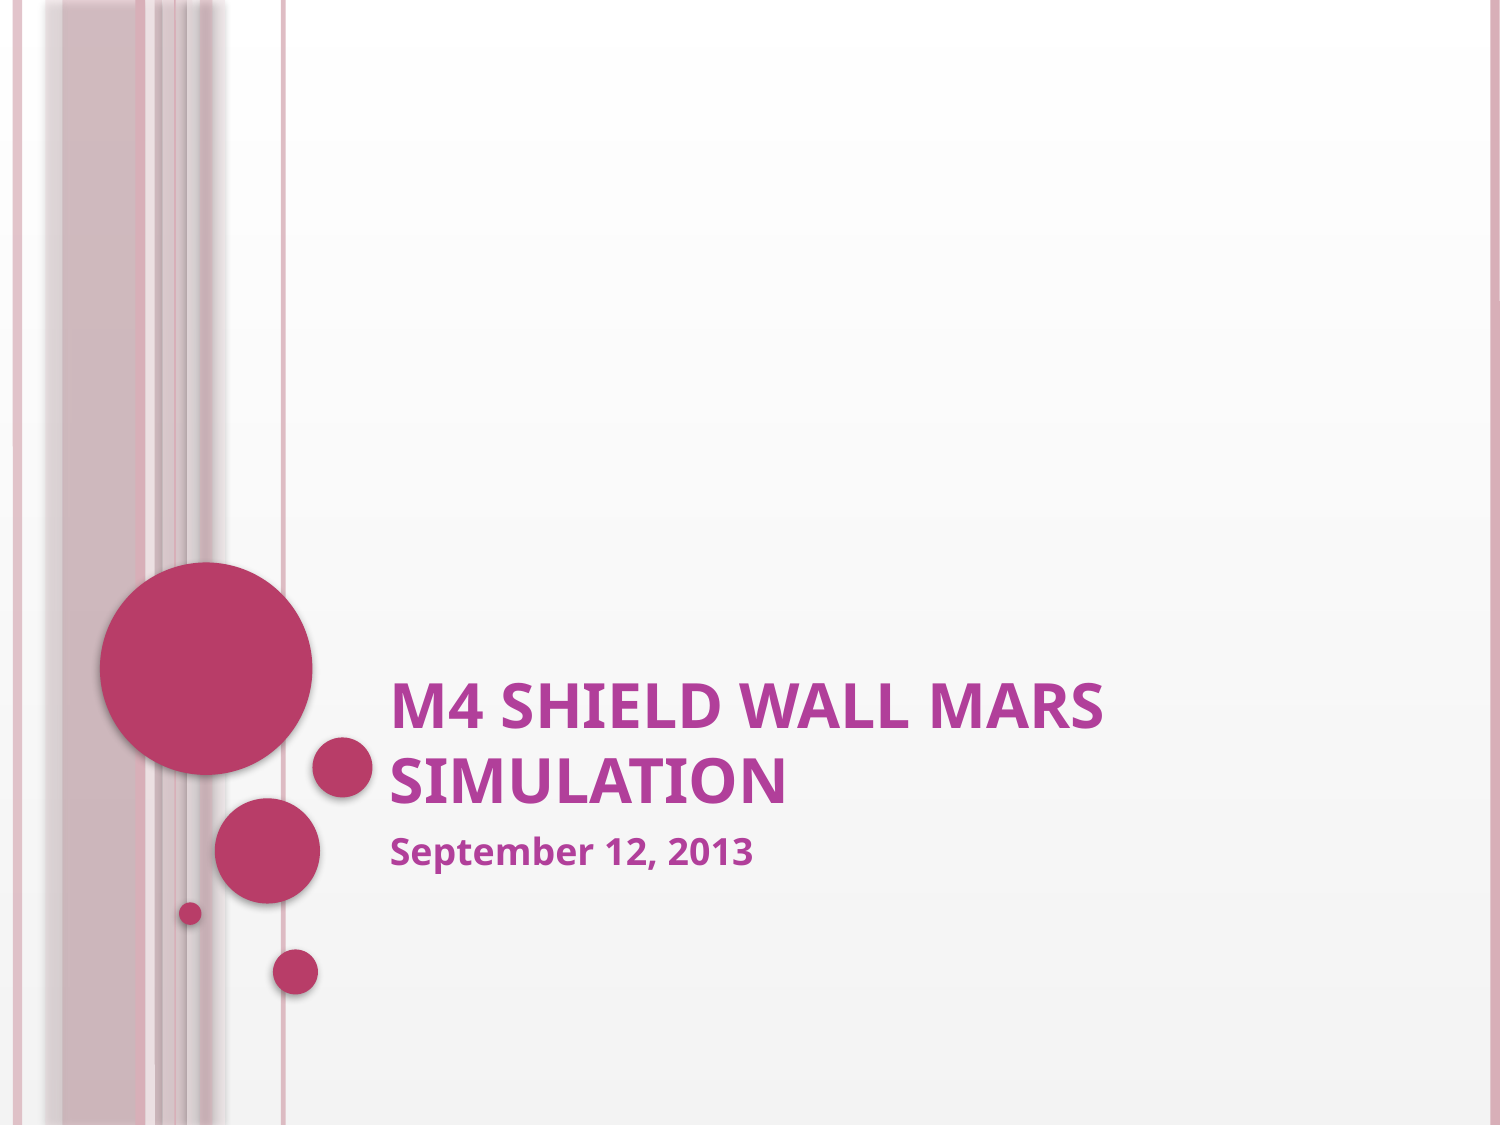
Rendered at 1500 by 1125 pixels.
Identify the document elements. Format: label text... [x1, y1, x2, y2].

title M4 shield wall MARS simulation [375, 512, 1388, 820]
subtitle September 12, 2013 [375, 820, 1388, 1046]
